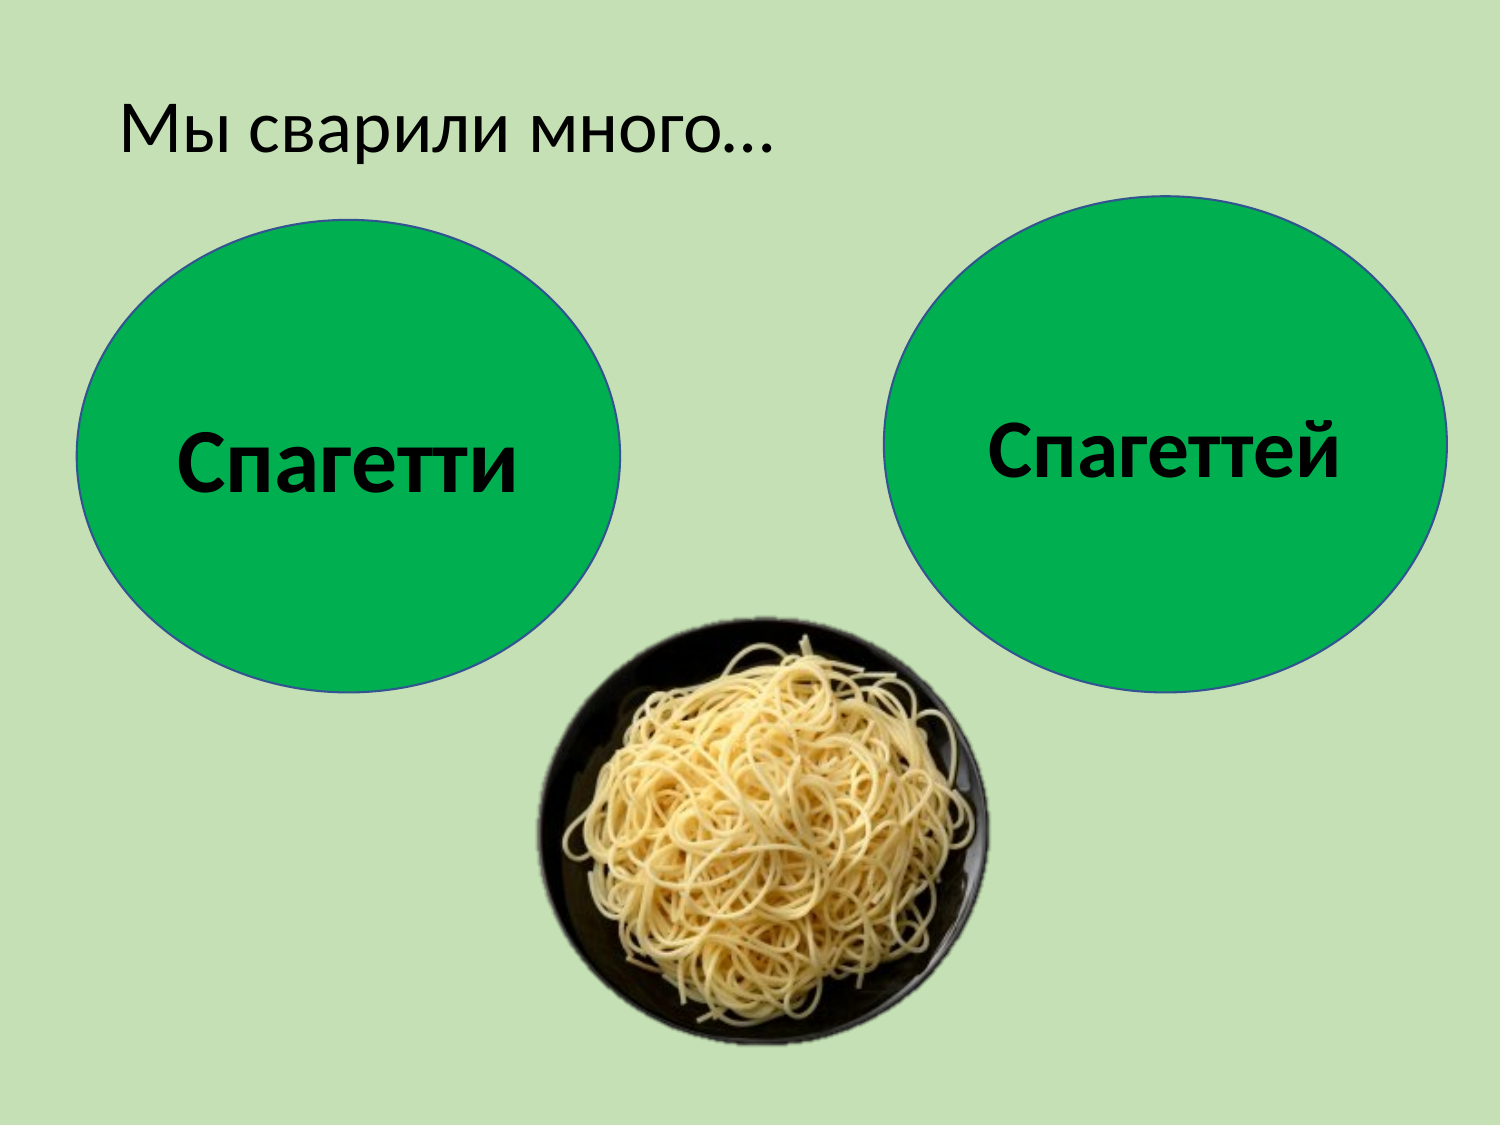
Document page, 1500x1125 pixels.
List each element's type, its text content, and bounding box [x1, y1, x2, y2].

text_box Спагетти [582, 333, 622, 579]
title Мы сварили много… [103, 59, 1397, 197]
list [513, 595, 1022, 1068]
text_box Спагетти [235, 672, 462, 694]
text_box Спагеттей [1022, 636, 1346, 694]
text_box Спагеттей [1002, 195, 1329, 241]
text_box Спагеттей [882, 253, 984, 595]
text_box Спагетти [235, 218, 461, 240]
picture [984, 241, 1387, 636]
text_box Спагетти [75, 296, 147, 617]
picture [147, 240, 582, 672]
text_box Спагеттей [1387, 289, 1448, 599]
